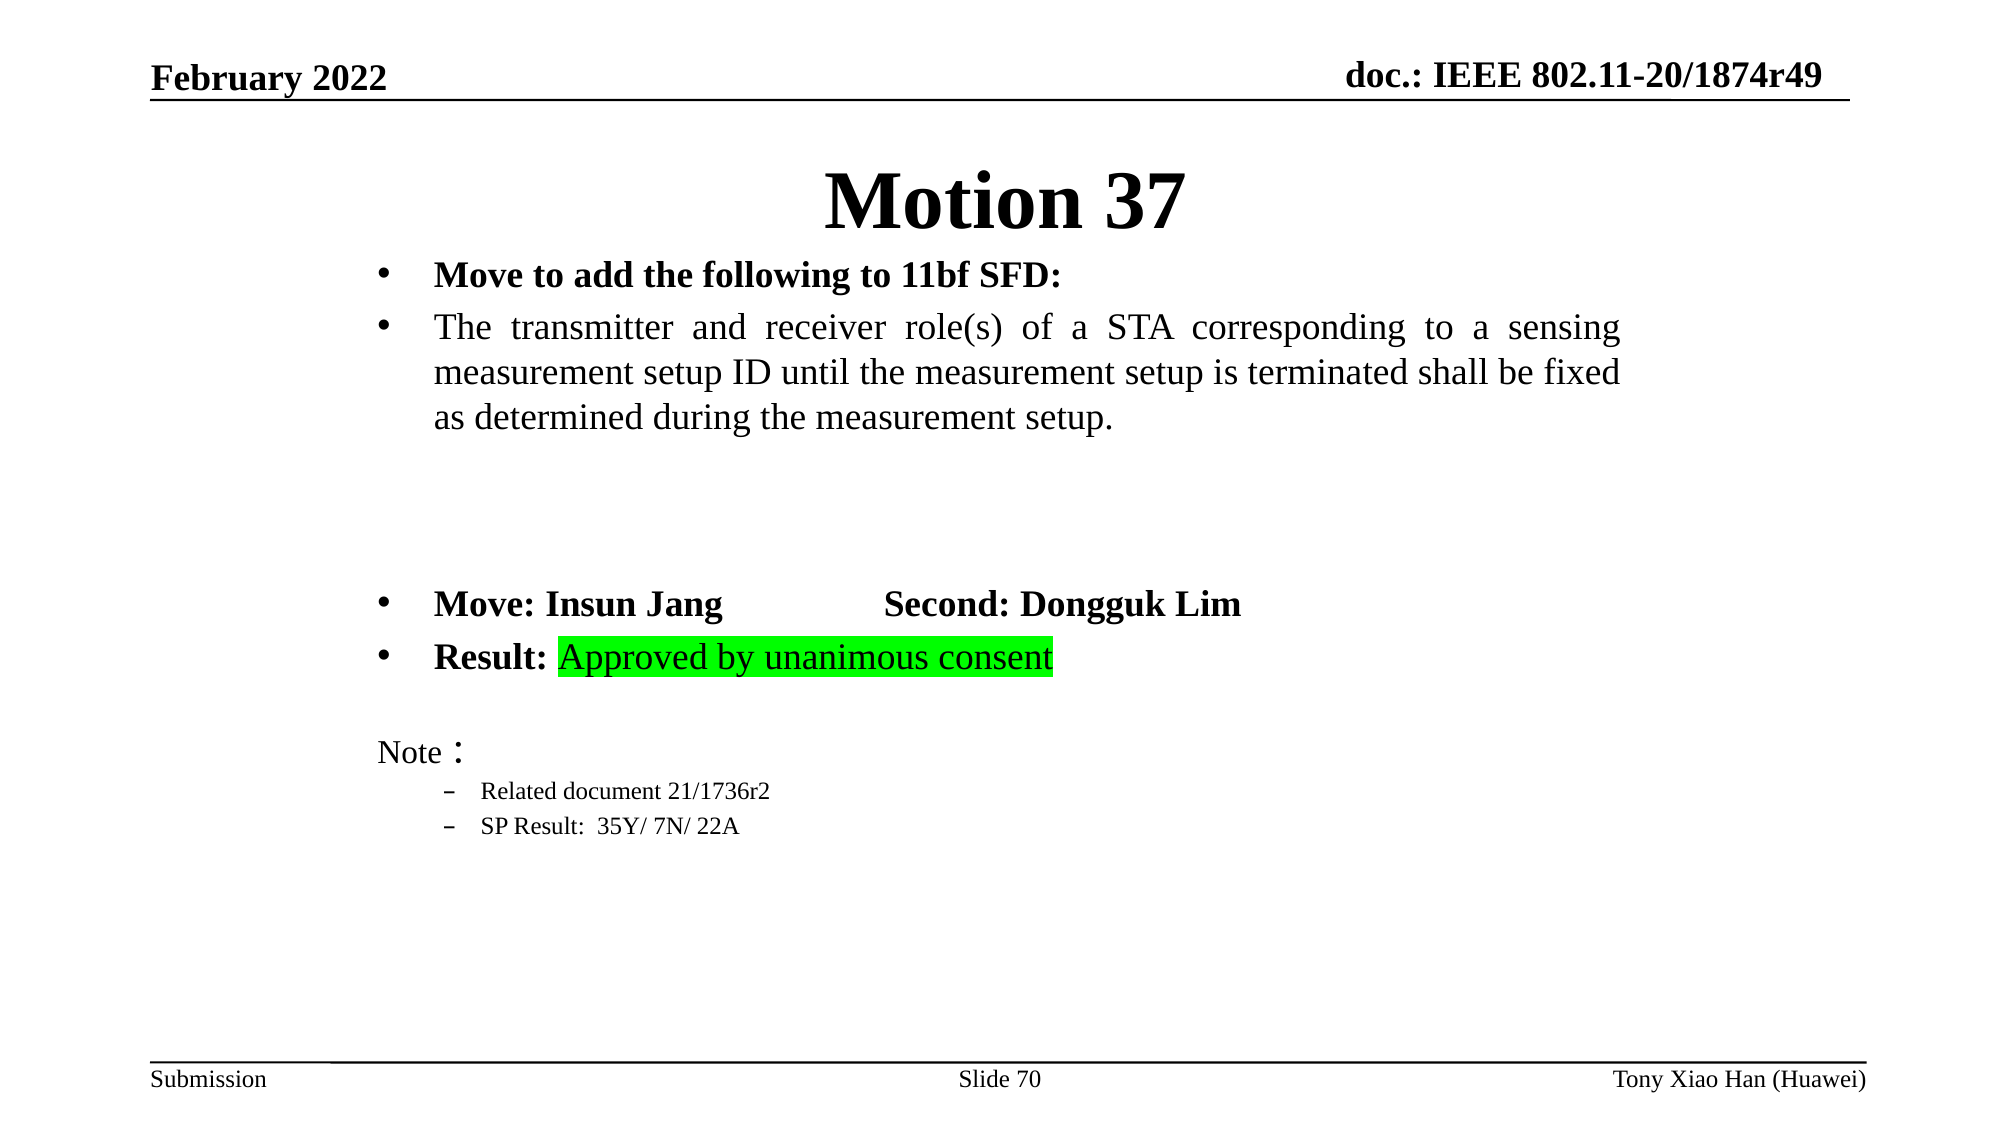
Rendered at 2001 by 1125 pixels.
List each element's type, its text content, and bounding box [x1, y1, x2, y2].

text_box Motion 37 [368, 137, 1644, 275]
text_box Move to add the following to 11bf SFD: The transmitter and receiver role(s) of a STA corresponding to a sensing measurement setup ID until the measurement setup is terminated shall be fixed as determined during the measurement setup. Move: Insun Jang Second: Dongguk Lim Result: Approved by unanimous consent Note： Related document 21/1736r2 SP Result: 35Y/ 7N/ 22A [362, 212, 1638, 900]
